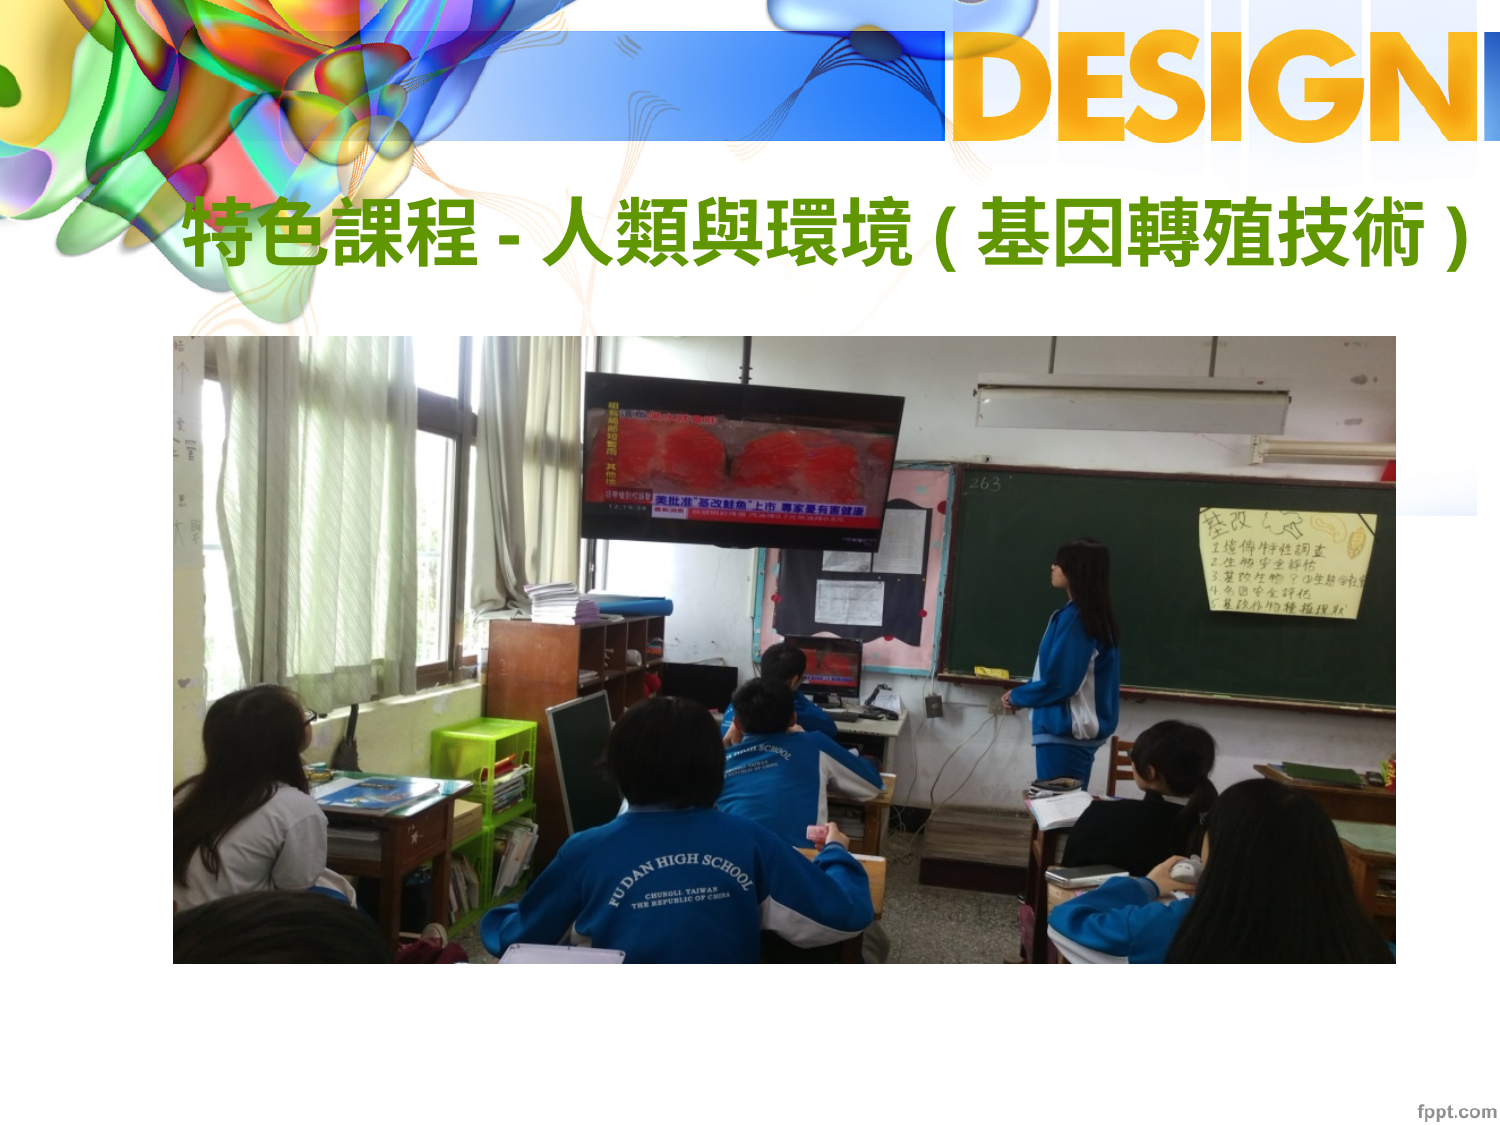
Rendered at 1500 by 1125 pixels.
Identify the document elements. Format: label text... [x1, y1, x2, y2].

picture [0, 0, 1500, 1125]
title 特色課程-人類與環境(基因轉殖技術) [150, 136, 1500, 325]
